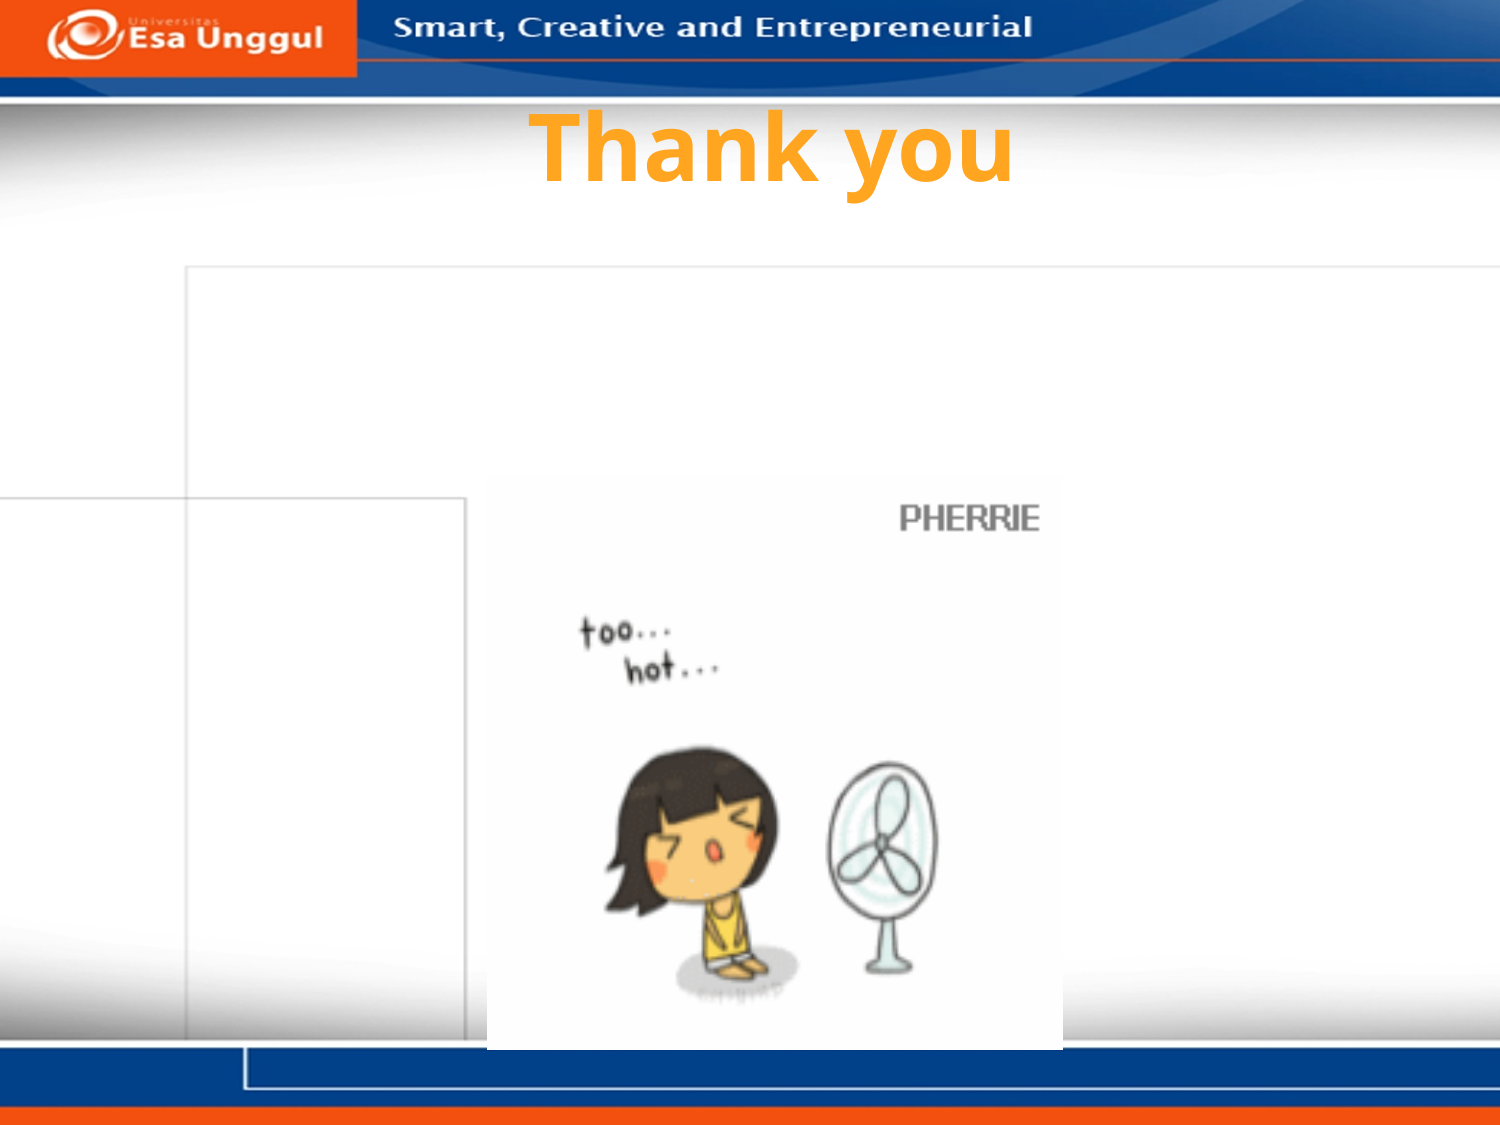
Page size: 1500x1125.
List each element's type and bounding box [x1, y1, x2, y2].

picture [0, 0, 1500, 1125]
list [487, 474, 1063, 1050]
